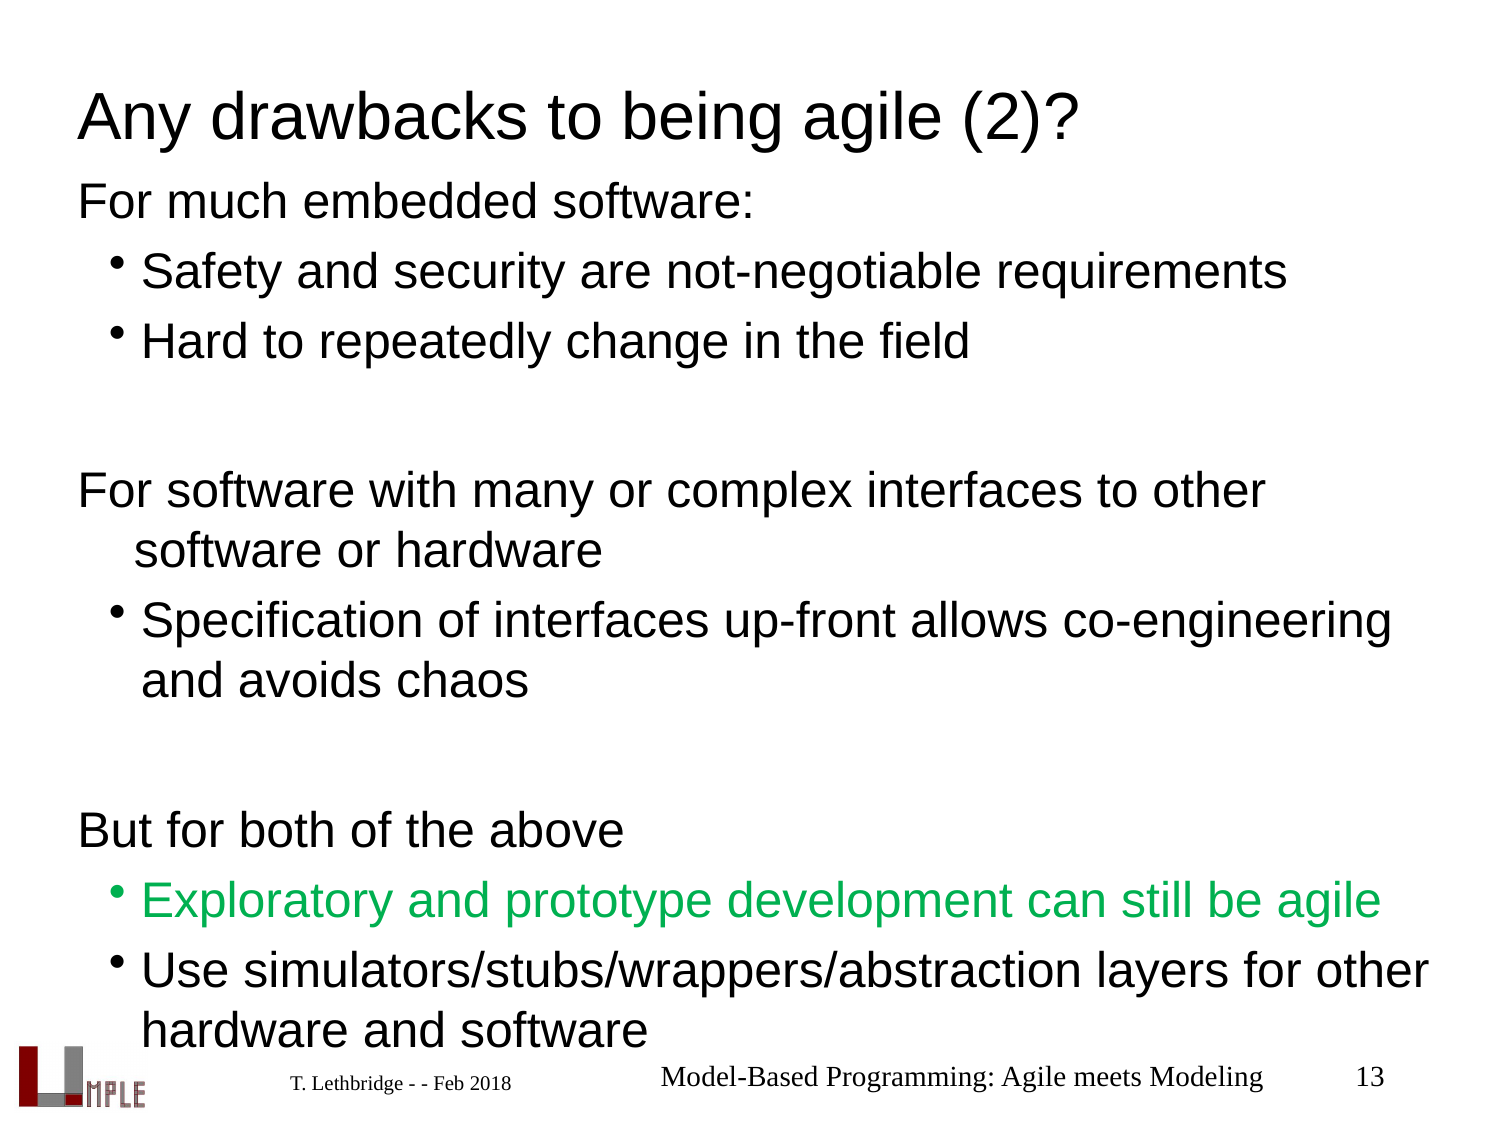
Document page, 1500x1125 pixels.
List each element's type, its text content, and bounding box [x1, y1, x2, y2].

list For much embedded software: Safety and security are not-negotiable requirements Hard to repeatedly change in the field For software with many or complex interfaces to other software or hardware Specification of interfaces up-front allows co-engineering and avoids chaos But for both of the above Exploratory and prototype development can still be agile Use simulators/stubs/wrappers/abstraction layers for other hardware and software [62, 160, 1483, 1013]
picture [14, 1041, 148, 1113]
footer Model-Based Programming: Agile meets Modeling [624, 1050, 1300, 1125]
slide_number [275, 1062, 600, 1125]
slide_number 13 [1325, 1050, 1400, 1125]
title Any drawbacks to being agile (2)? [62, 37, 1413, 160]
